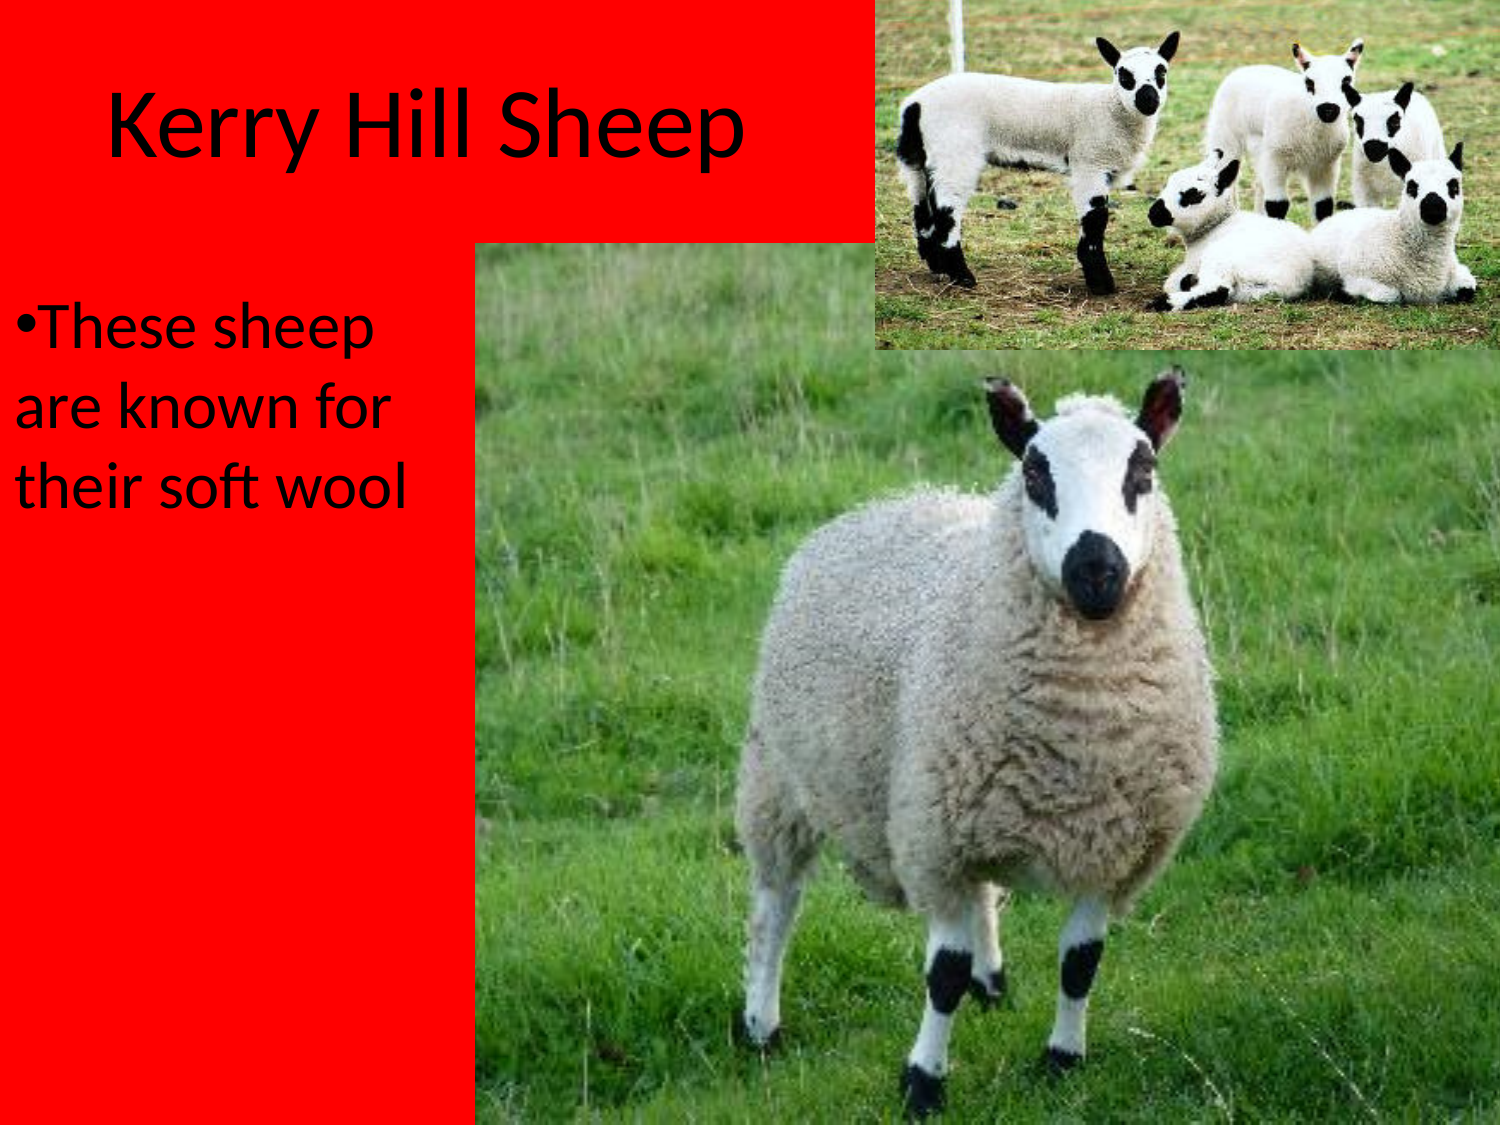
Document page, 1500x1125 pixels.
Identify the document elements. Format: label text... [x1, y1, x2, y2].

text_box Kerry Hill Sheep [91, 50, 786, 185]
picture [474, 0, 1500, 1125]
text_box These sheep are known for their soft wool [0, 274, 465, 530]
